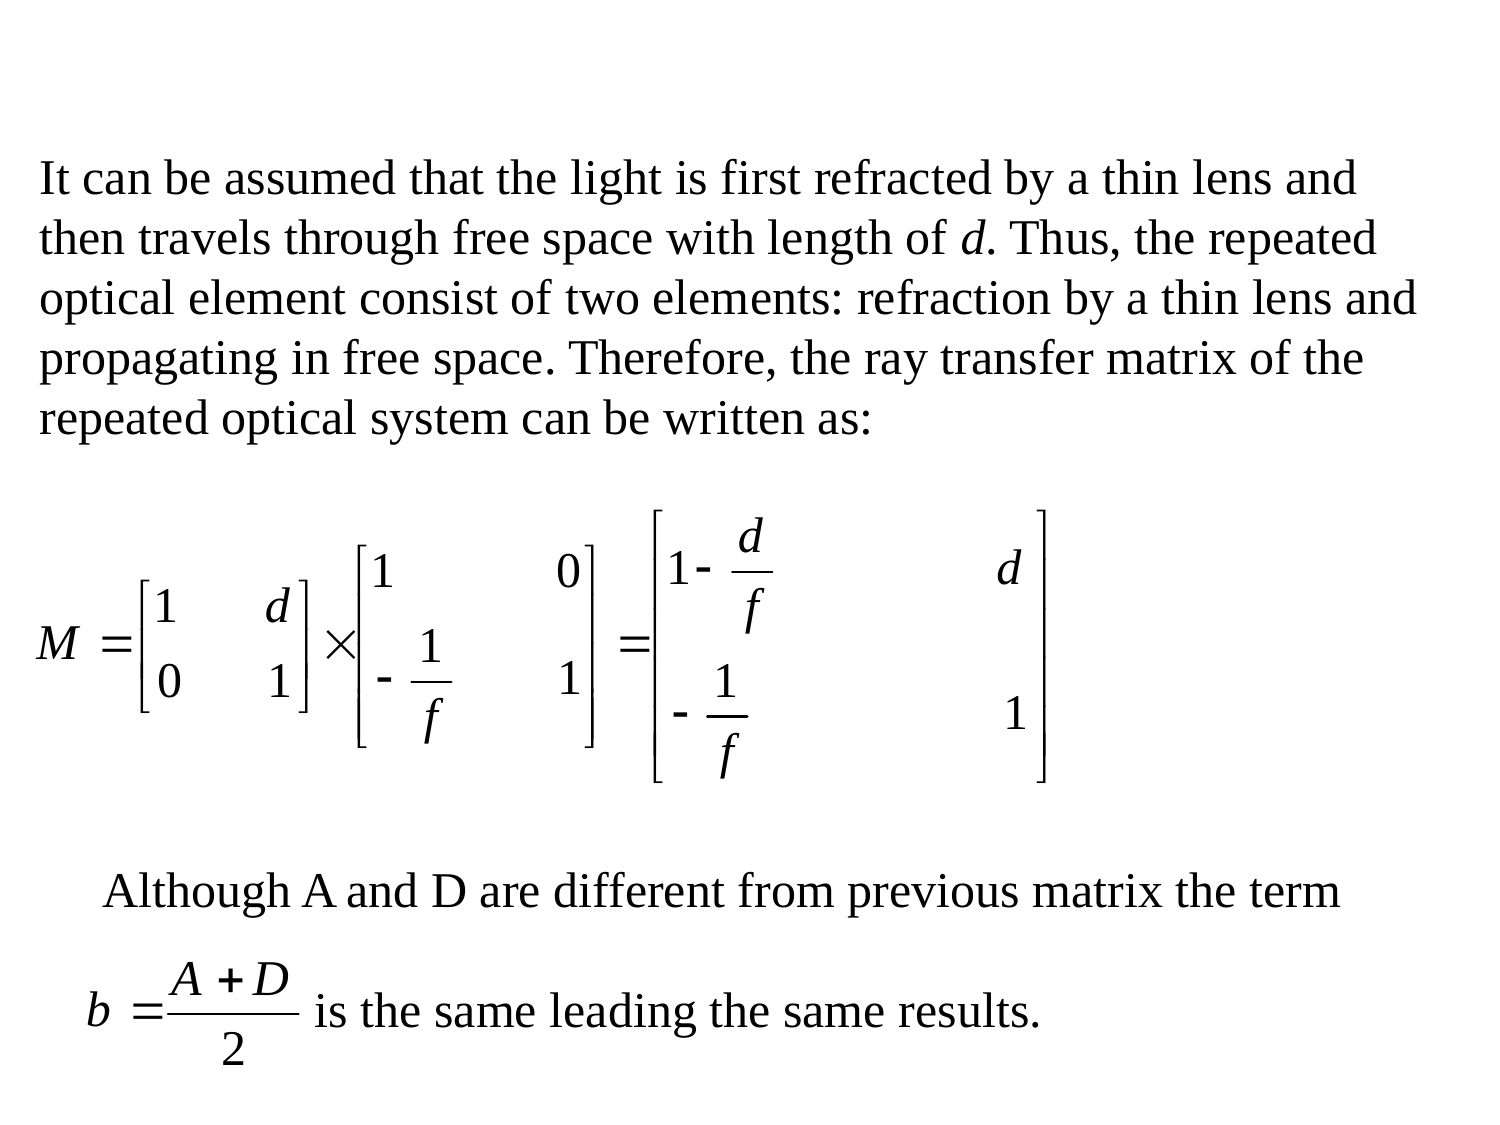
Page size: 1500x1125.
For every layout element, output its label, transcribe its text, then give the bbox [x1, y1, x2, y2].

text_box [86, 849, 1413, 1071]
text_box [31, 504, 1060, 789]
text_box It can be assumed that the light is first refracted by a thin lens and then travels through free space with length of d. Thus, the repeated optical element consist of two elements: refraction by a thin lens and propagating in free space. Therefore, the ray transfer matrix of the repeated optical system can be written as: [24, 137, 1450, 453]
